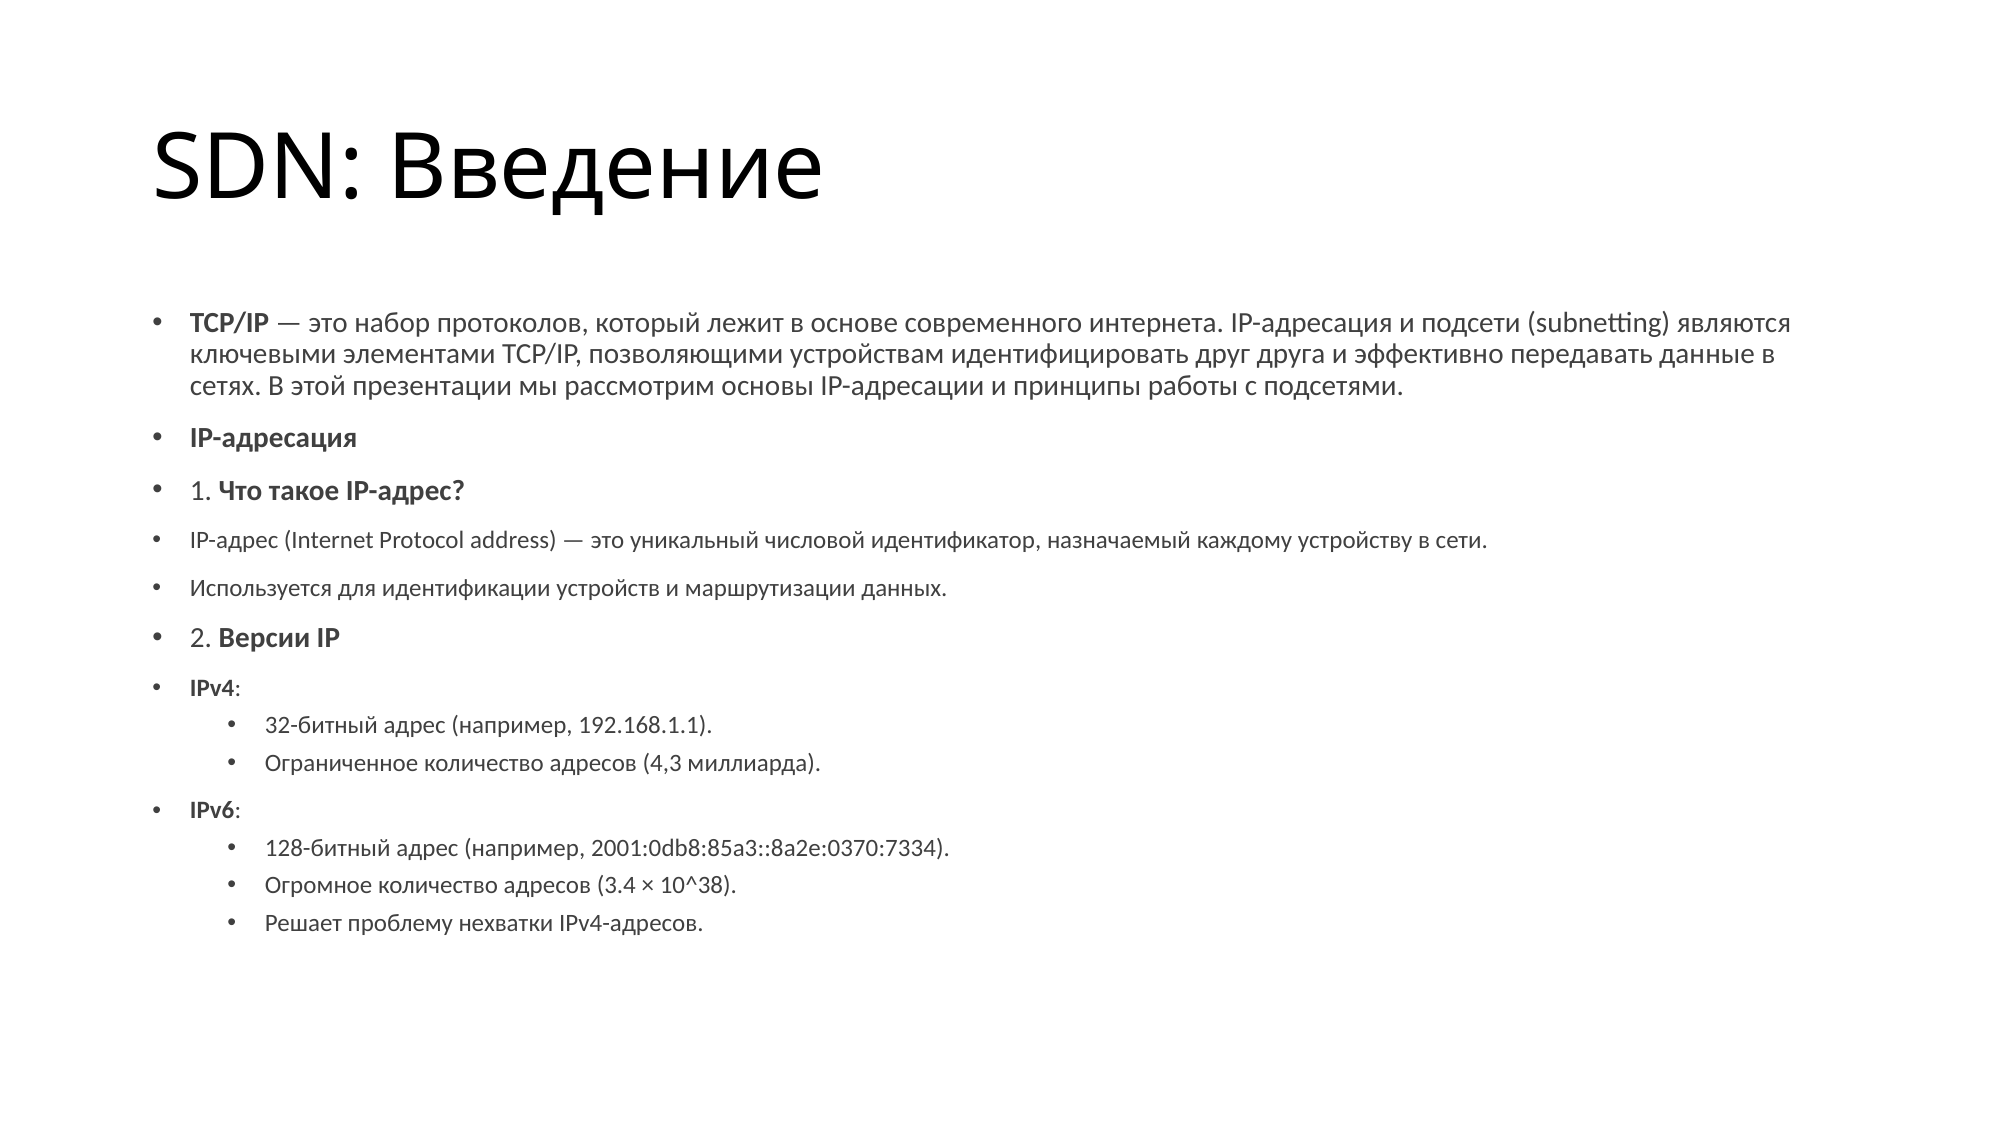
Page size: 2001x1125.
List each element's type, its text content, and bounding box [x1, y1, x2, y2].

title SDN: Введение [137, 59, 1863, 278]
list TCP/IP — это набор протоколов, который лежит в основе современного интернета. IP-адресация и подсети (subnetting) являются ключевыми элементами TCP/IP, позволяющими устройствам идентифицировать друг друга и эффективно передавать данные в сетях. В этой презентации мы рассмотрим основы IP-адресации и принципы работы с подсетями. IP-адресация 1. Что такое IP-адрес? IP-адрес (Internet Protocol address) — это уникальный числовой идентификатор, назначаемый каждому устройству в сети. Используется для идентификации устройств и маршрутизации данных. 2. Версии IP IPv4: 32-битный адрес (например, 192.168.1.1). Ограниченное количество адресов (4,3 миллиарда). IPv6: 128-битный адрес (например, 2001:0db8:85a3::8a2e:0370:7334). Огромное количество адресов (3.4 × 10^38). Решает проблему нехватки IPv4-адресов. [137, 299, 1863, 1014]
